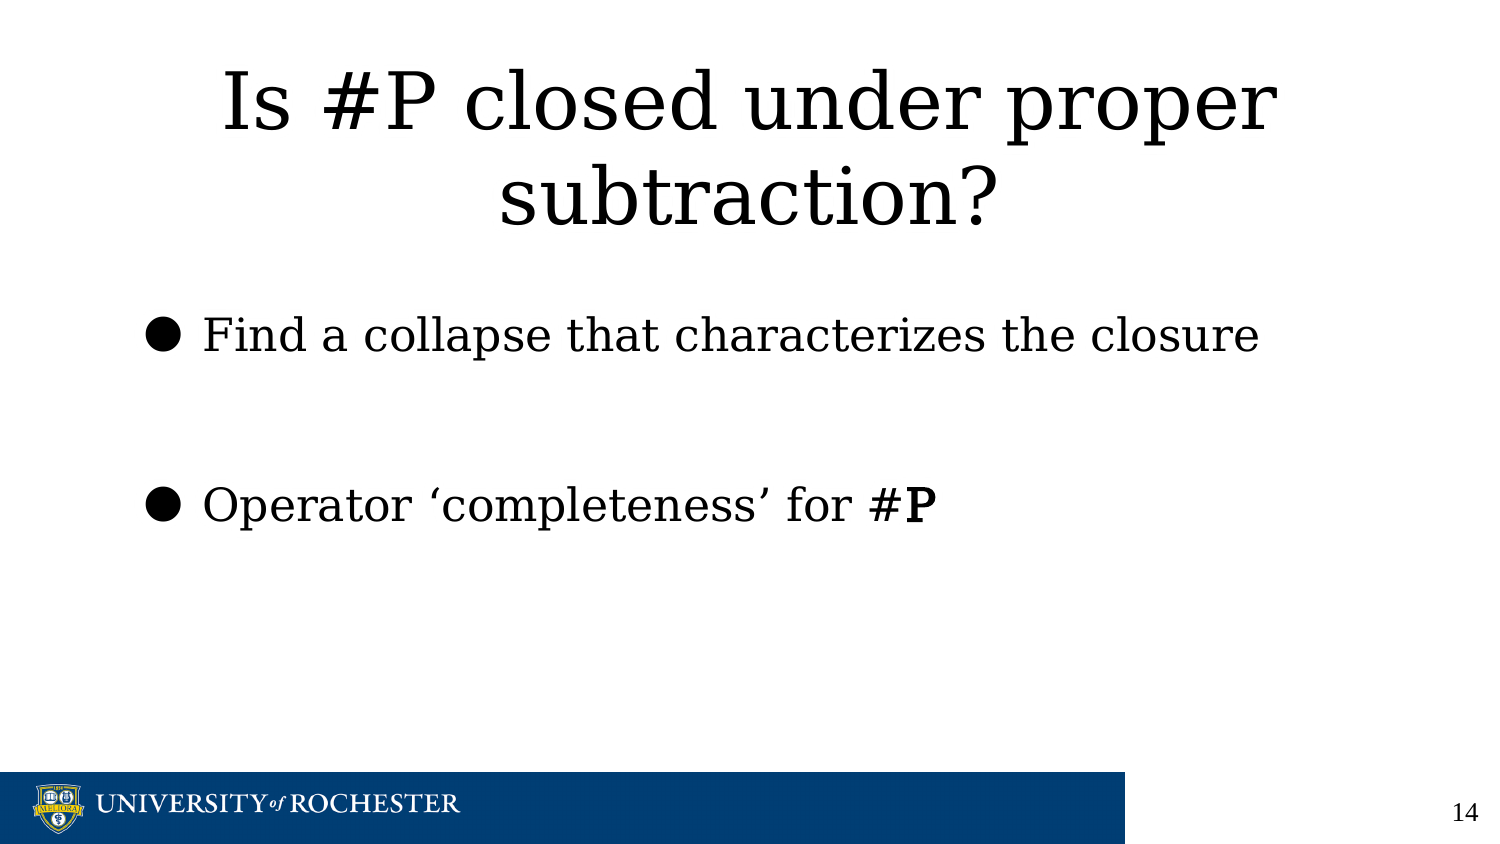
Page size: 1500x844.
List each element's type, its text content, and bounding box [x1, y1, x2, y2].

list Find a collapse that characterizes the closure Operator ‘completeness’ for #P [112, 173, 1388, 608]
picture [0, 772, 1125, 844]
slide_number ‹#› [1403, 779, 1494, 844]
title Is #P closed under proper subtraction? [72, 75, 1428, 216]
